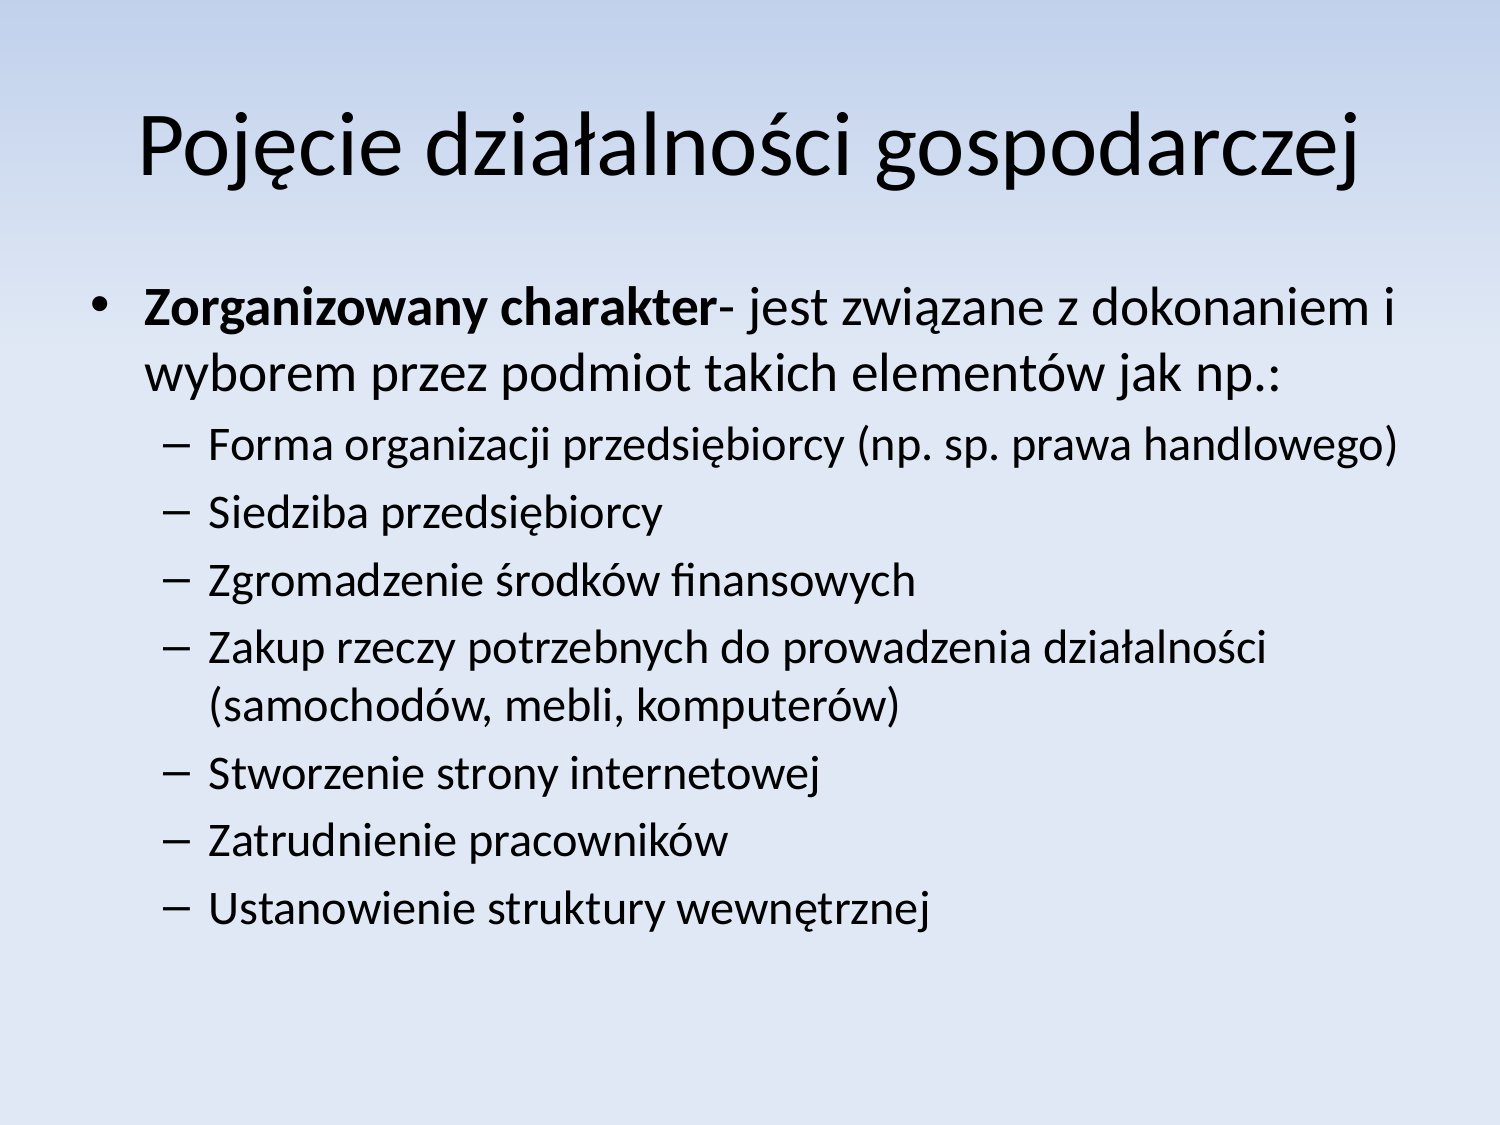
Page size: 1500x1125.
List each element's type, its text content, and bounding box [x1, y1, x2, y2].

list Zorganizowany charakter- jest związane z dokonaniem i wyborem przez podmiot takich elementów jak np.: Forma organizacji przedsiębiorcy (np. sp. prawa handlowego) Siedziba przedsiębiorcy Zgromadzenie środków finansowych Zakup rzeczy potrzebnych do prowadzenia działalności (samochodów, mebli, komputerów) Stworzenie strony internetowej Zatrudnienie pracowników Ustanowienie struktury wewnętrznej [75, 262, 1425, 1005]
title Pojęcie działalności gospodarczej [75, 45, 1425, 233]
